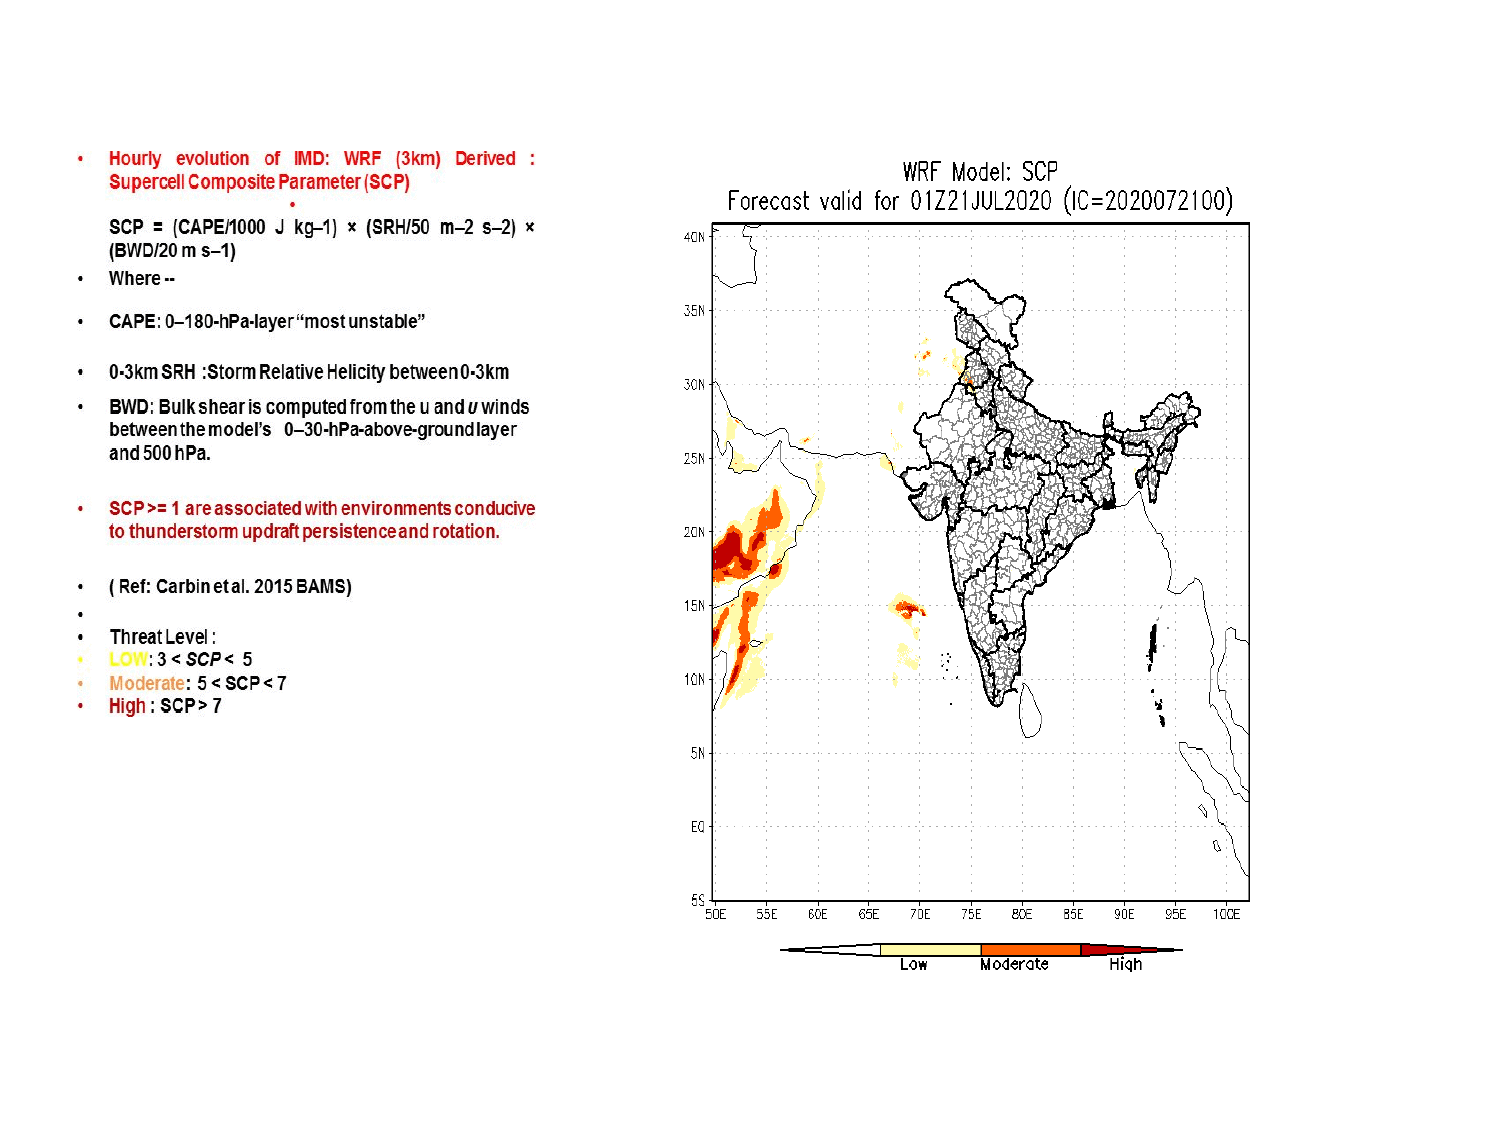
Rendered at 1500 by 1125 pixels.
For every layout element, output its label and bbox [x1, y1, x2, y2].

picture [74, 149, 1426, 976]
